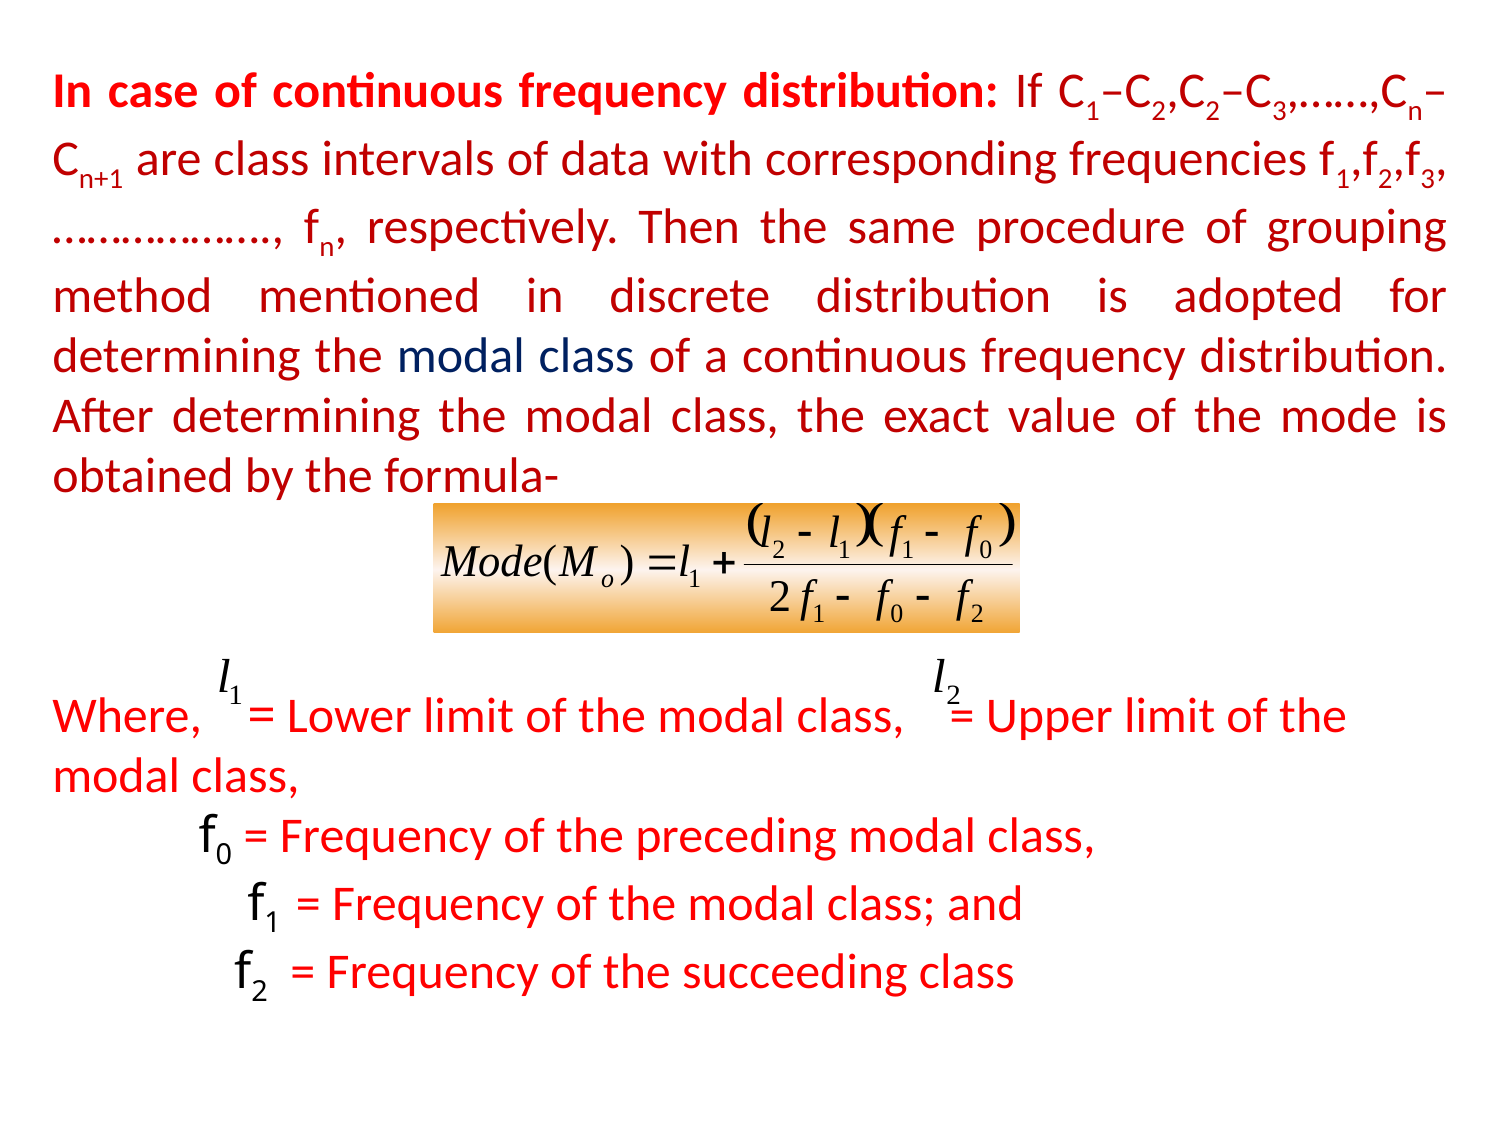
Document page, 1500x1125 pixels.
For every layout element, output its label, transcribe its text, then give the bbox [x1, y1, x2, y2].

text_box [210, 644, 249, 713]
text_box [925, 644, 972, 713]
text_box In case of continuous frequency distribution: If C1–C2,C2–C3,……,Cn–Cn+1 are class intervals of data with corresponding frequencies f1,f2,f3,………………., fn, respectively. Then the same procedure of grouping method mentioned in discrete distribution is adopted for determining the modal class of a continuous frequency distribution. After determining the modal class, the exact value of the mode is obtained by the formula- Where, = Lower limit of the modal class, = Upper limit of the modal class, f0 = Frequency of the preceding modal class, f1 = Frequency of the modal class; and f2 = Frequency of the succeeding class [37, 50, 1463, 1075]
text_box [433, 503, 1020, 634]
